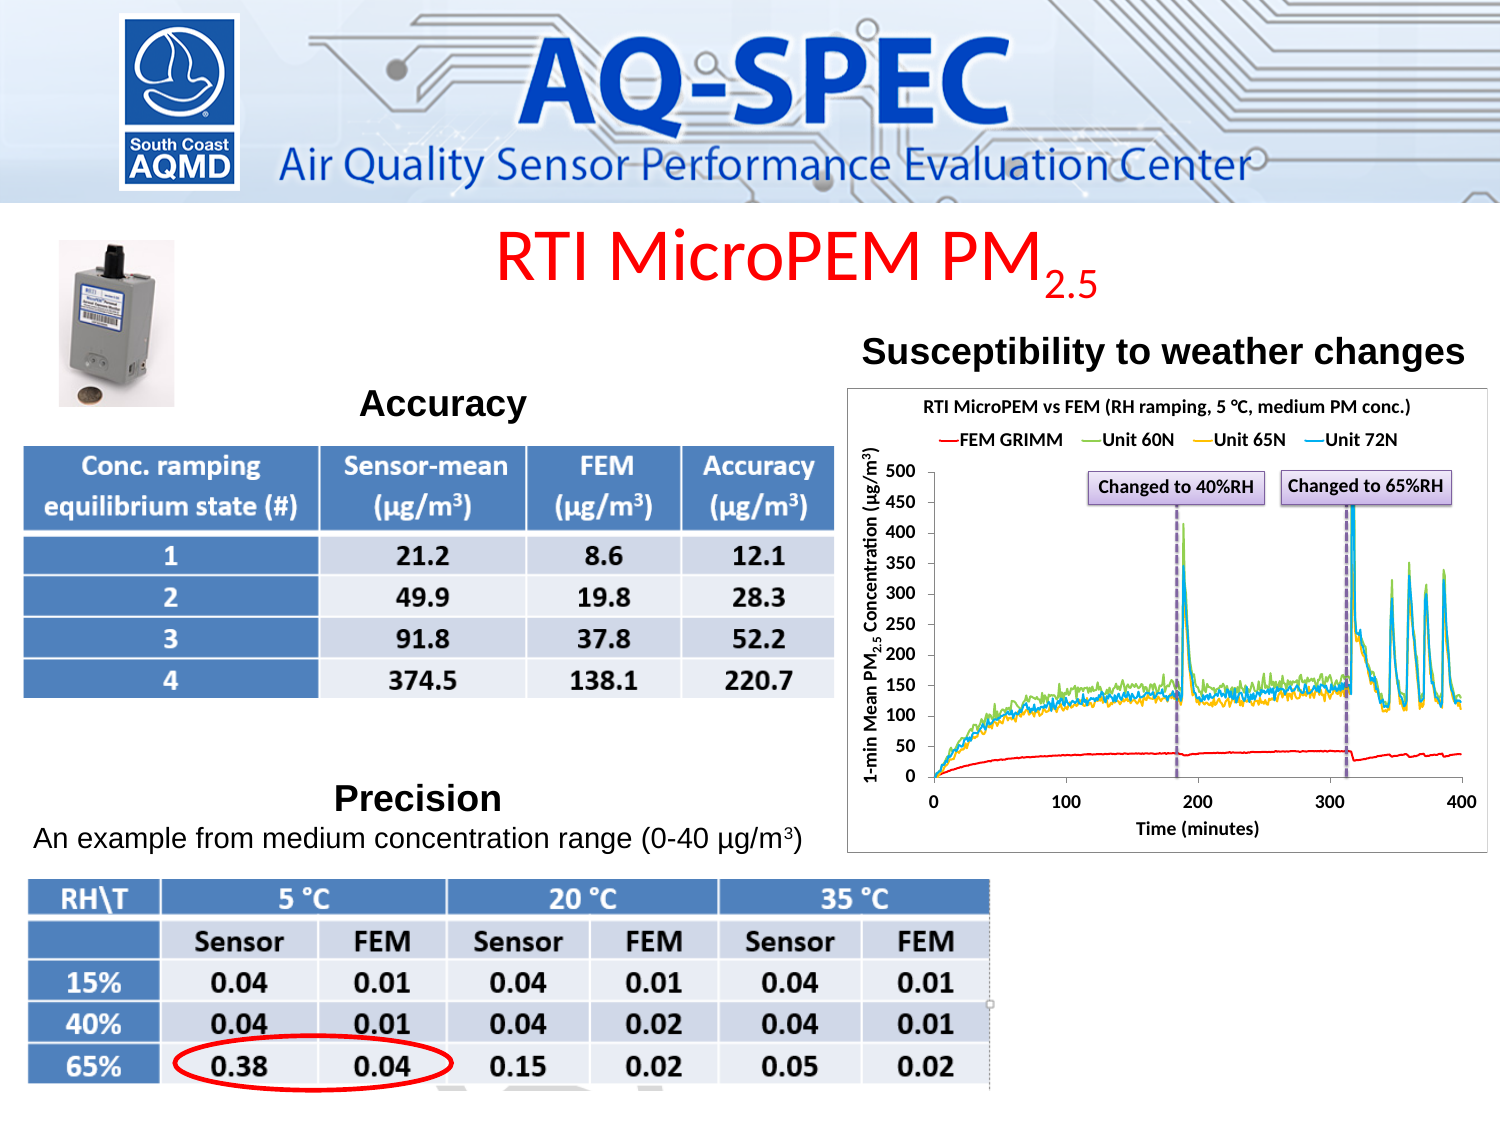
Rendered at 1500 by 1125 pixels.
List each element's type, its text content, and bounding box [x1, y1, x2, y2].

list Accuracy [343, 376, 563, 440]
text_box Precision An example from medium concentration range (0-40 µg/m3) [11, 766, 825, 862]
title RTI MicroPEM PM2.5 [474, 203, 1119, 302]
picture [23, 879, 996, 1091]
picture [58, 240, 175, 407]
picture [846, 387, 1488, 853]
picture [0, 0, 1500, 203]
picture [23, 446, 835, 698]
list Susceptibility to weather changes [846, 324, 1500, 413]
